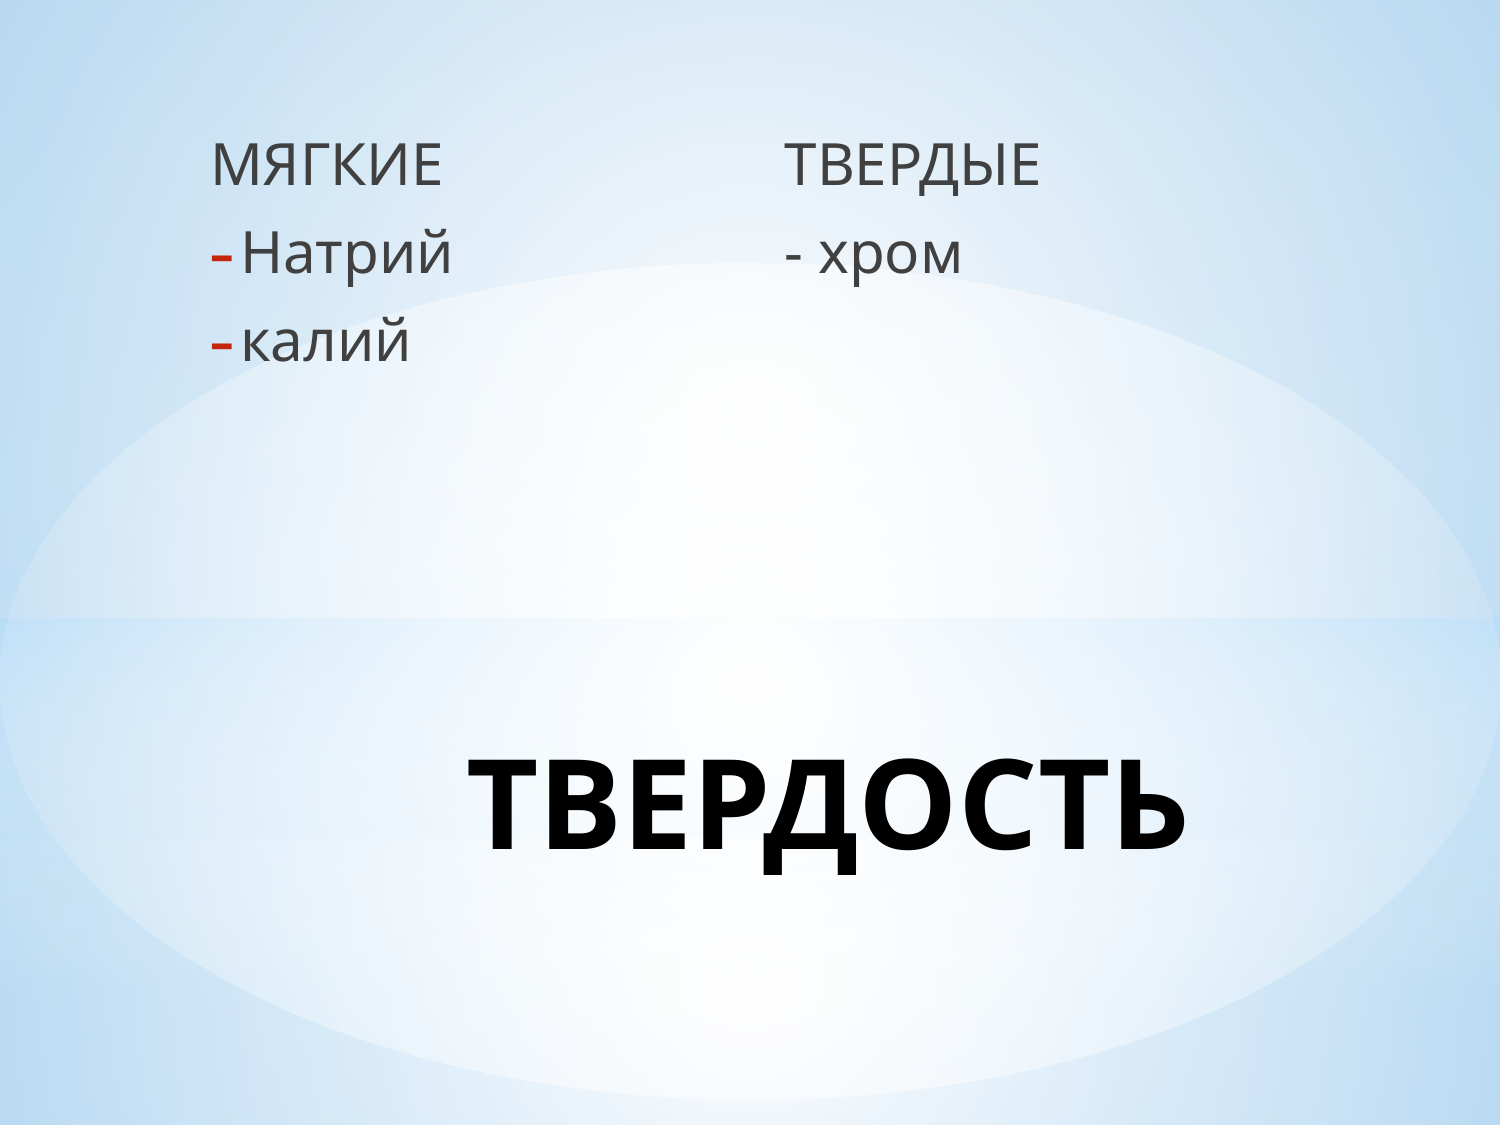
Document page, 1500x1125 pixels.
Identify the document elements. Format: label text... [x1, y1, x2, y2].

list МЯГКИЕ Натрий калий [187, 120, 737, 690]
title ТВЕРДОСТЬ [294, 717, 1363, 905]
list ТВЕРДЫЕ - хром [761, 120, 1311, 690]
